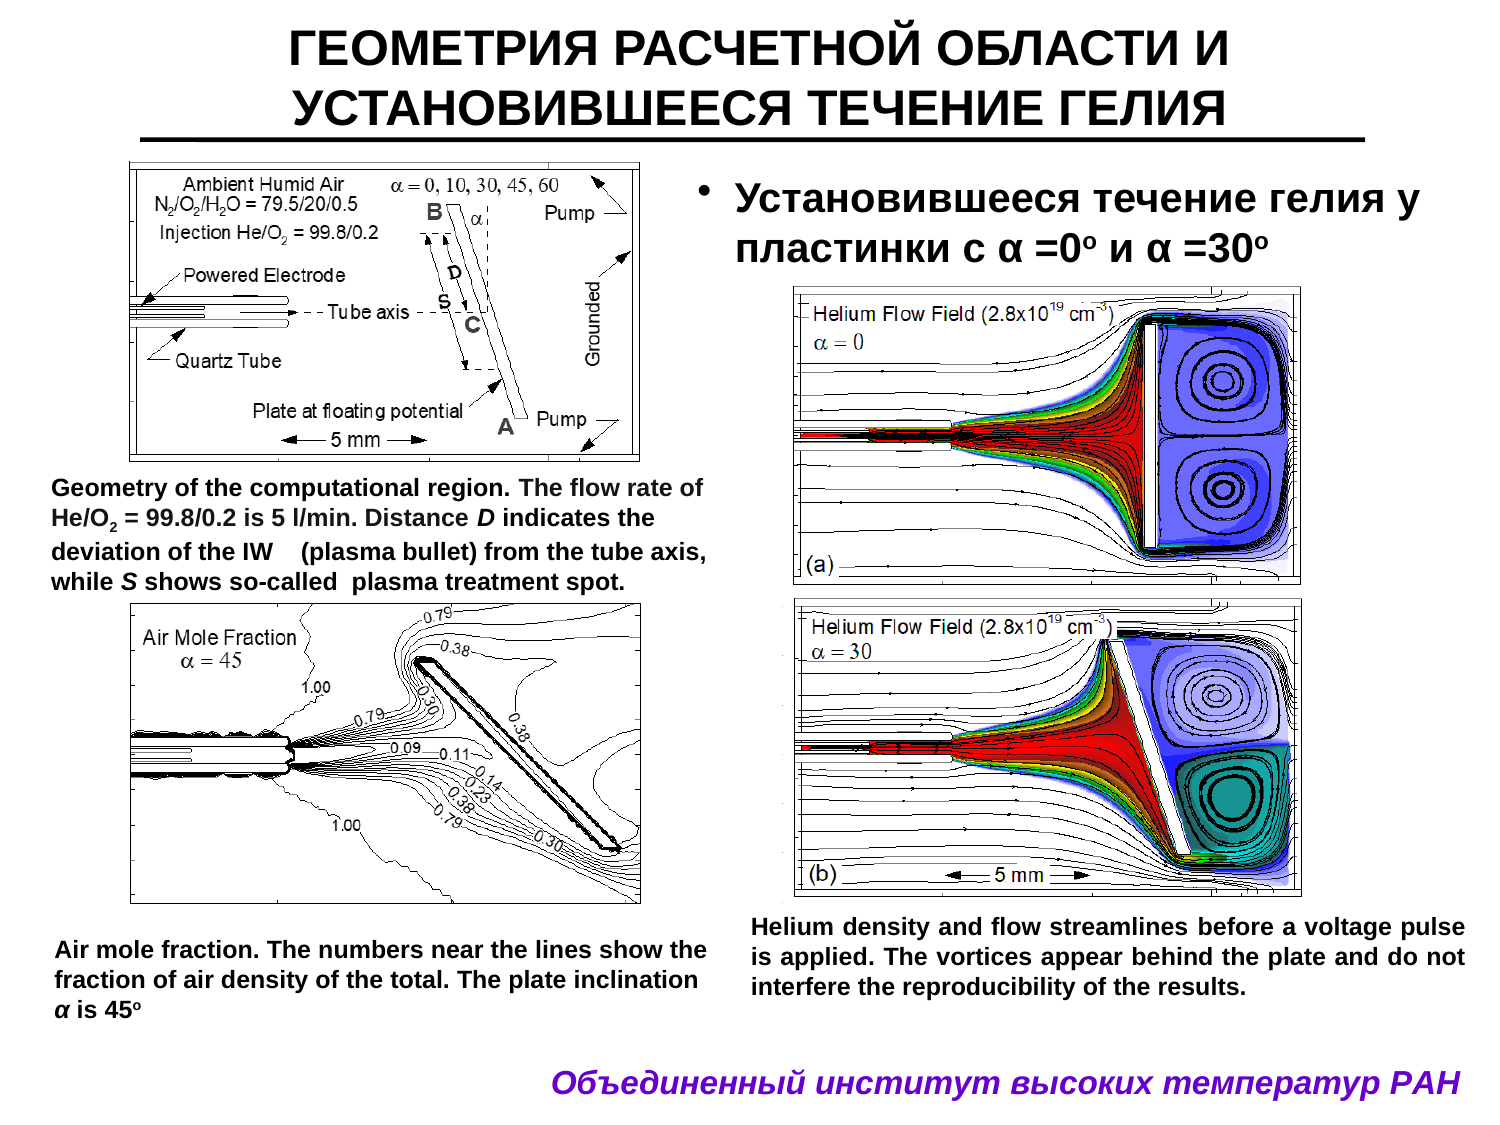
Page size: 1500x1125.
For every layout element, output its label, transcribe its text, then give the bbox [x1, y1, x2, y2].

text_box Объединенный институт высоких температур РАН [548, 1060, 1475, 1113]
text_box Geometry of the computational region. The flow rate of He/O2 = 99.8/0.2 is 5 l/min. Distance D indicates the deviation of the IW (plasma bullet) from the tube axis, while S shows so-called plasma treatment spot. [36, 463, 729, 603]
text_box Air mole fraction. The numbers near the lines show the fraction of air density of the total. The plate inclination α is 45o [39, 926, 729, 1031]
text_box Установившееся течение гелия у пластинки с α =0о и α =30о [682, 162, 1447, 278]
picture [782, 278, 1312, 904]
picture [118, 595, 650, 910]
text_box Helium density and flow streamlines before a voltage pulse is applied. The vortices appear behind the plate and do not interfere the reproducibility of the results. [736, 903, 1482, 1008]
picture [118, 154, 650, 469]
text_box ГЕОМЕТРИЯ РАСЧЕТНОЙ ОБЛАСТИ И УСТАНОВИВШЕЕСЯ ТЕЧЕНИЕ ГЕЛИЯ [49, 7, 1471, 143]
